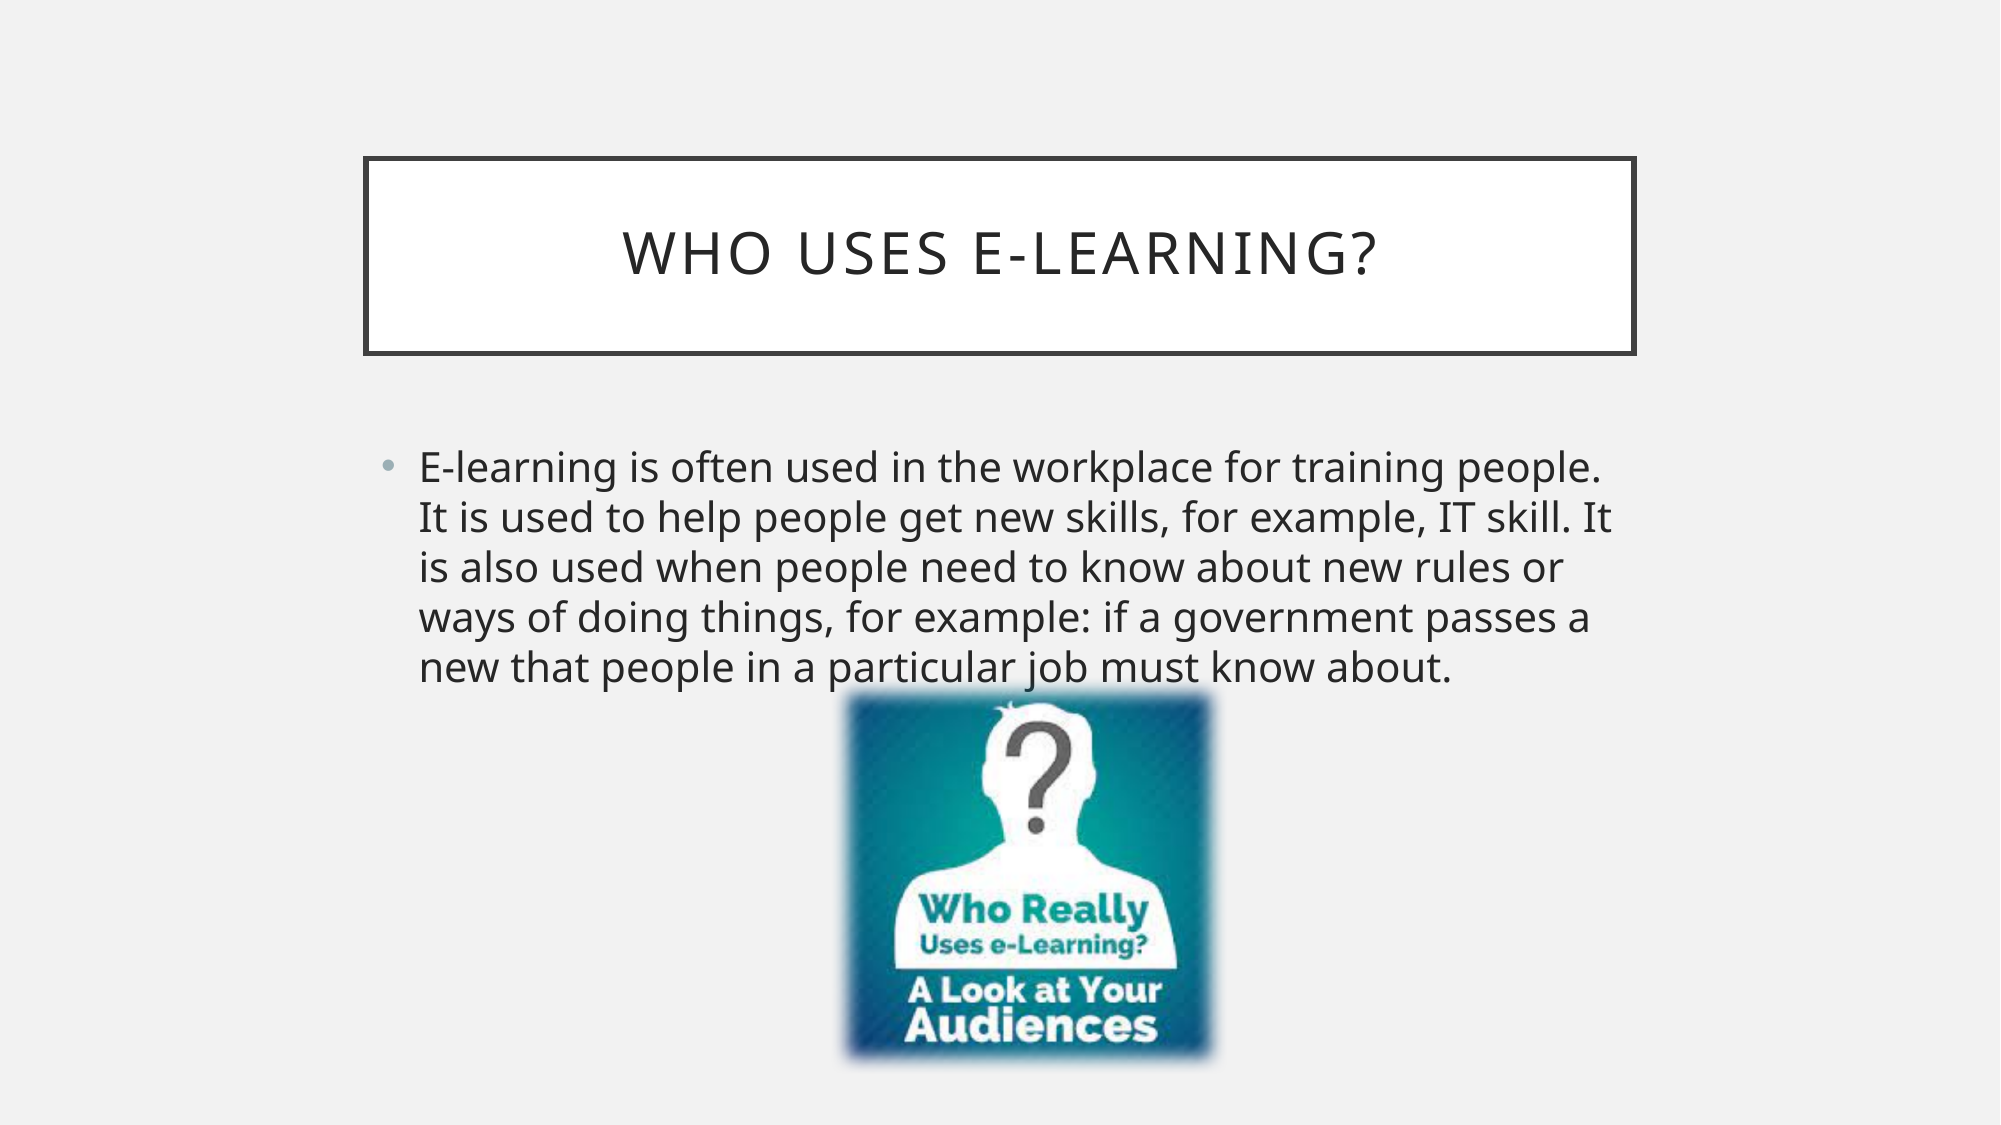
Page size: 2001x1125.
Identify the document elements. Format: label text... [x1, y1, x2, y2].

title Who uses e-learning? [363, 156, 1637, 356]
list E-learning is often used in the workplace for training people. It is used to help people get new skills, for example, IT skill. It is also used when people need to know about new rules or ways of doing things, for example: if a government passes a new that people in a particular job must know about. [366, 432, 1634, 942]
picture [830, 676, 1228, 1075]
